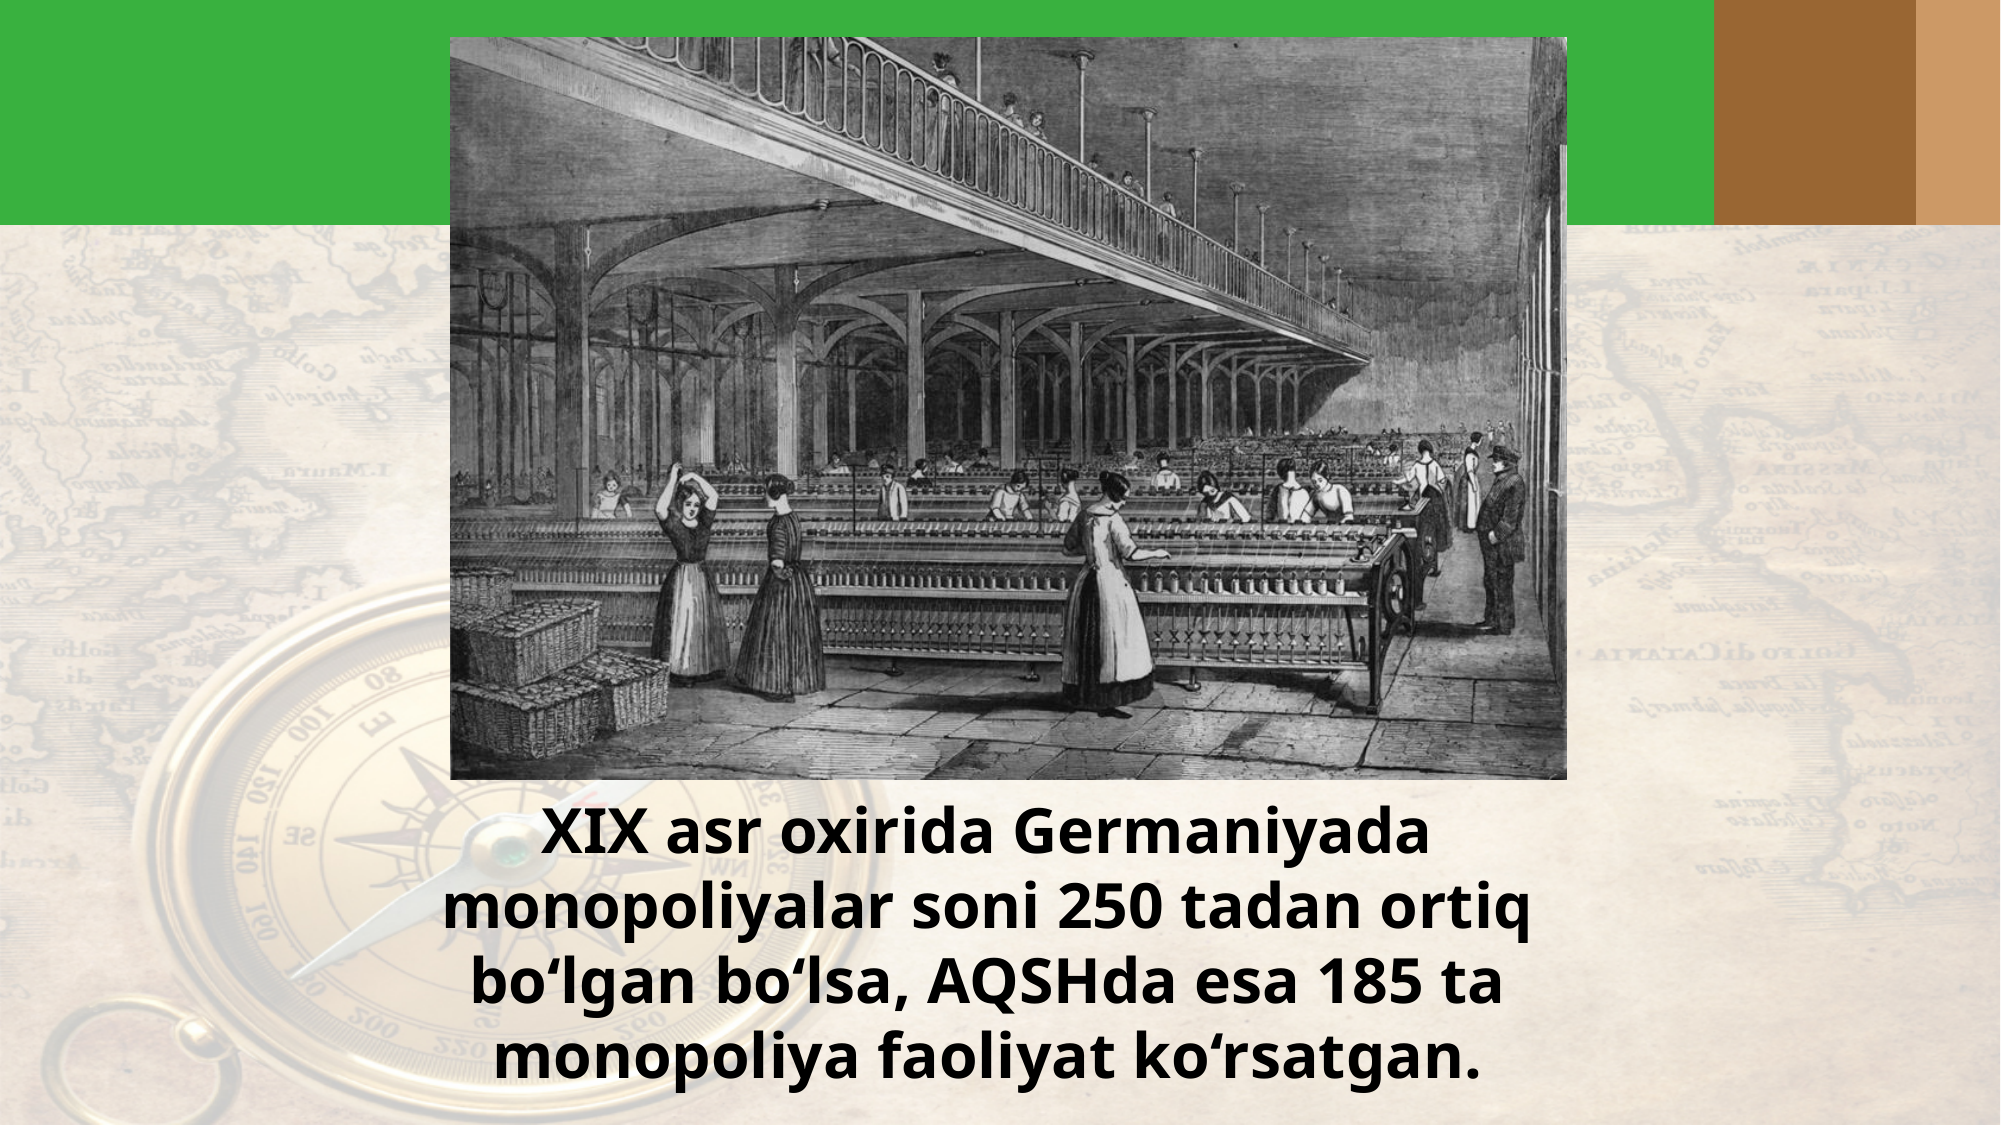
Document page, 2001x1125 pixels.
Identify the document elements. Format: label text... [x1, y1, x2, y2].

picture [0, 225, 2001, 1125]
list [449, 37, 1567, 781]
title XIX asr oxirida Germaniyada monopoliyalar soni 250 tadan ortiq bo‘lgan bo‘lsa, AQSHda esa 185 ta monopoliya faoliyat ko‘rsatgan. [312, 812, 1663, 1070]
